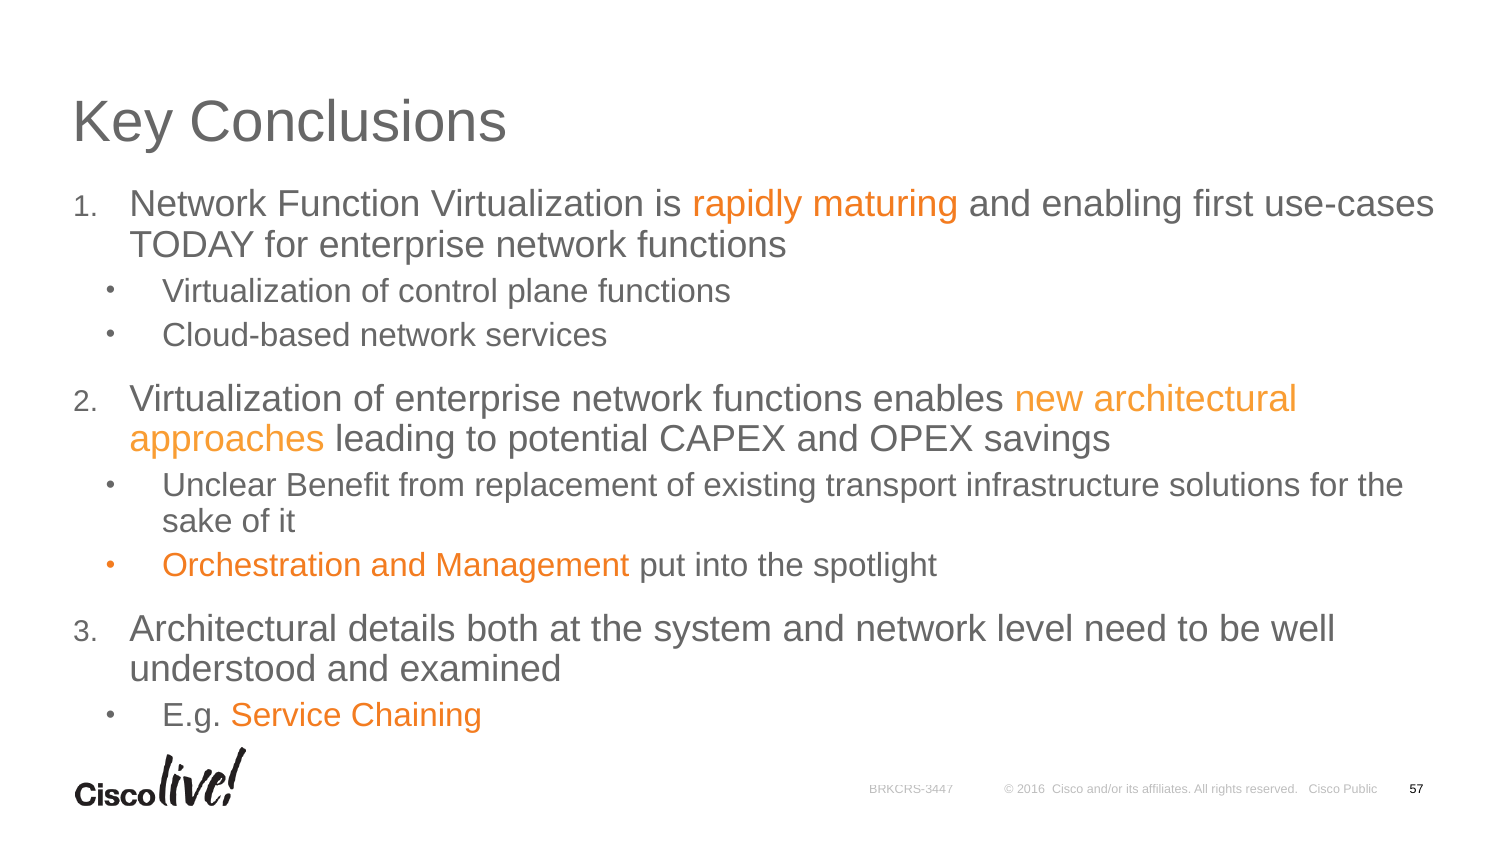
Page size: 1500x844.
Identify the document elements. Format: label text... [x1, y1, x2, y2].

title Key Conclusions [57, 35, 1455, 162]
slide_number 57 [1379, 766, 1439, 812]
list Network Function Virtualization is rapidly maturing and enabling first use-cases TODAY for enterprise network functions Virtualization of control plane functions Cloud-based network services Virtualization of enterprise network functions enables new architectural approaches leading to potential CAPEX and OPEX savings Unclear Benefit from replacement of existing transport infrastructure solutions for the sake of it Orchestration and Management put into the spotlight Architectural details both at the system and network level need to be well understood and examined E.g. Service Chaining [57, 176, 1455, 735]
picture [75, 747, 246, 806]
